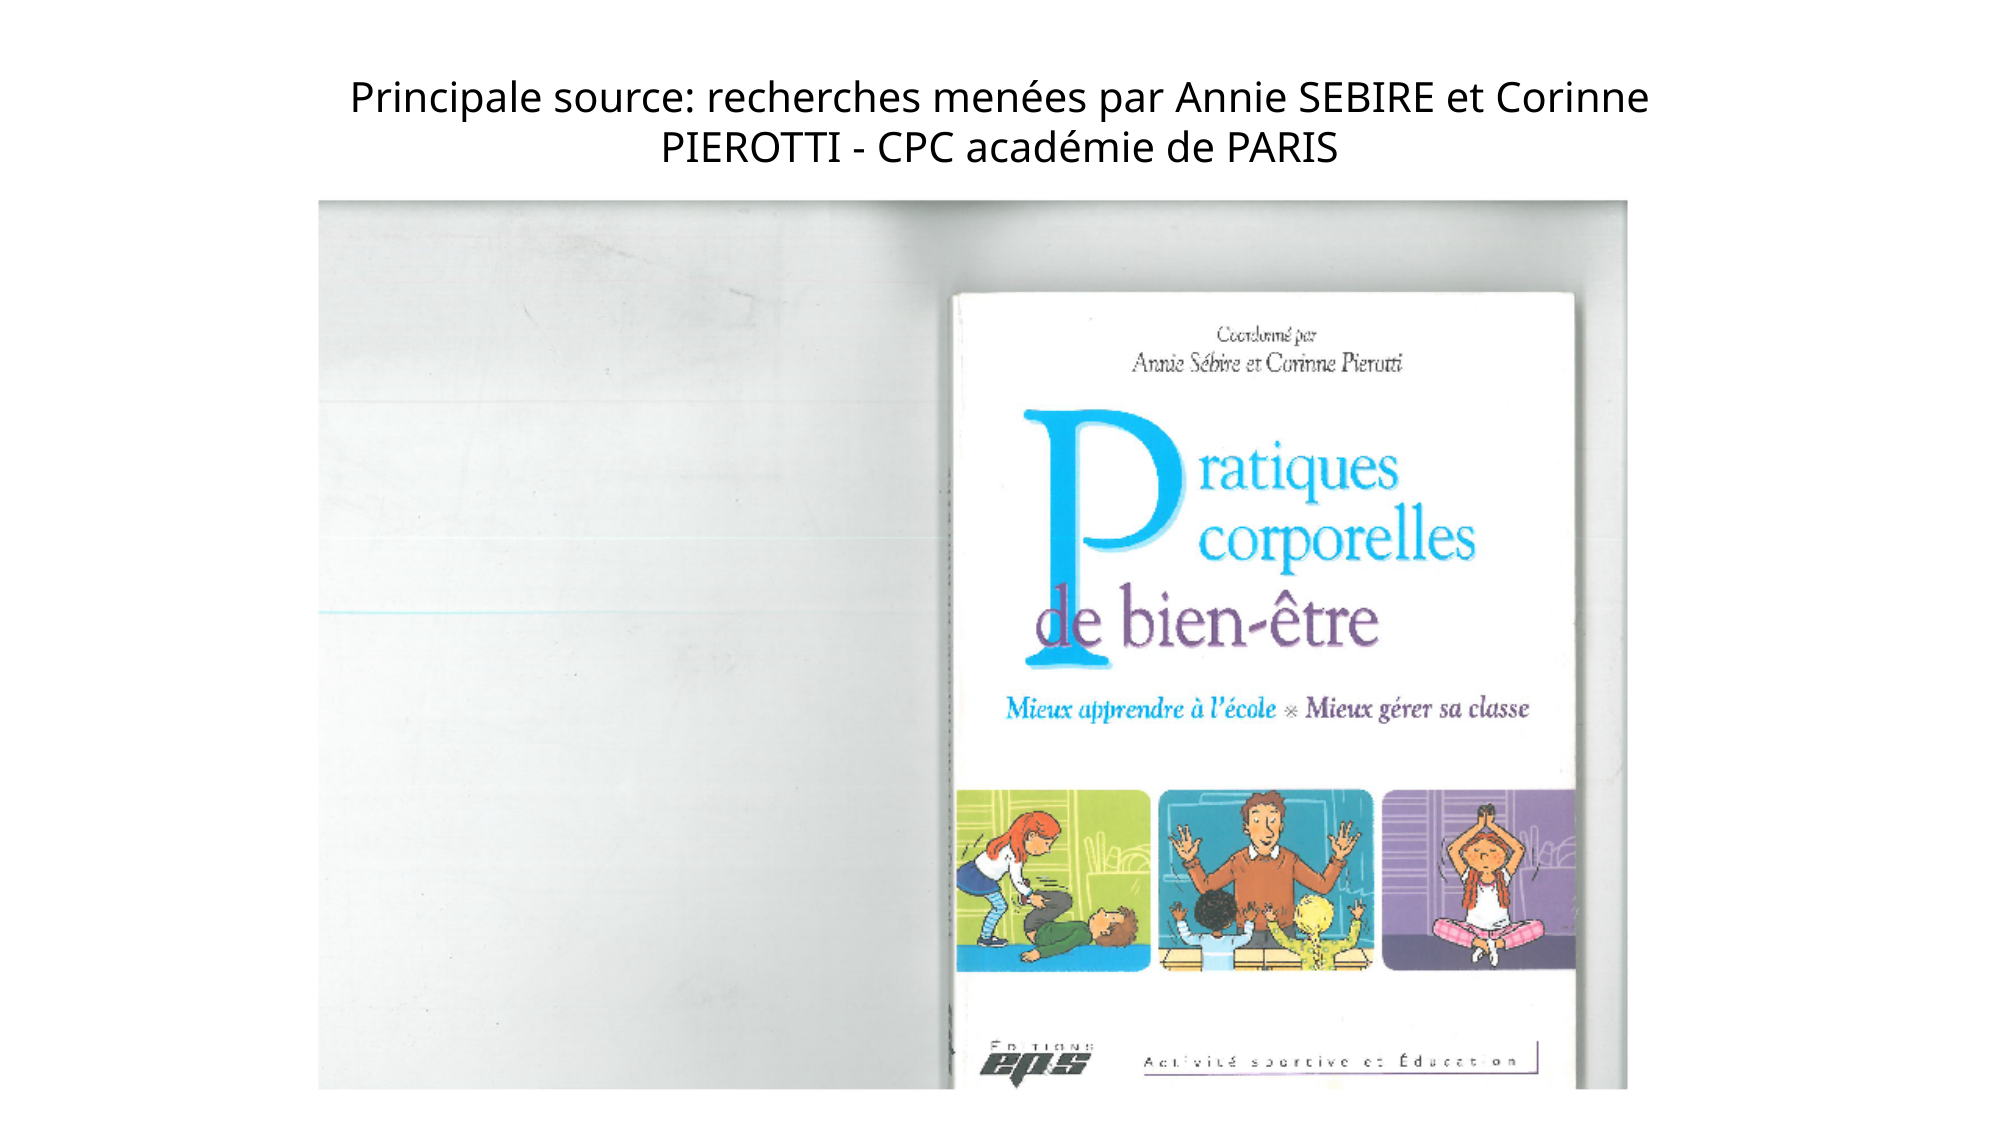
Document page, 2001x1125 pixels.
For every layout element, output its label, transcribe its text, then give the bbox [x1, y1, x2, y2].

title Principale source: recherches menées par Annie SEBIRE et Corinne PIEROTTI - CPC académie de PARIS [324, 45, 1675, 197]
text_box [314, 195, 1631, 1091]
